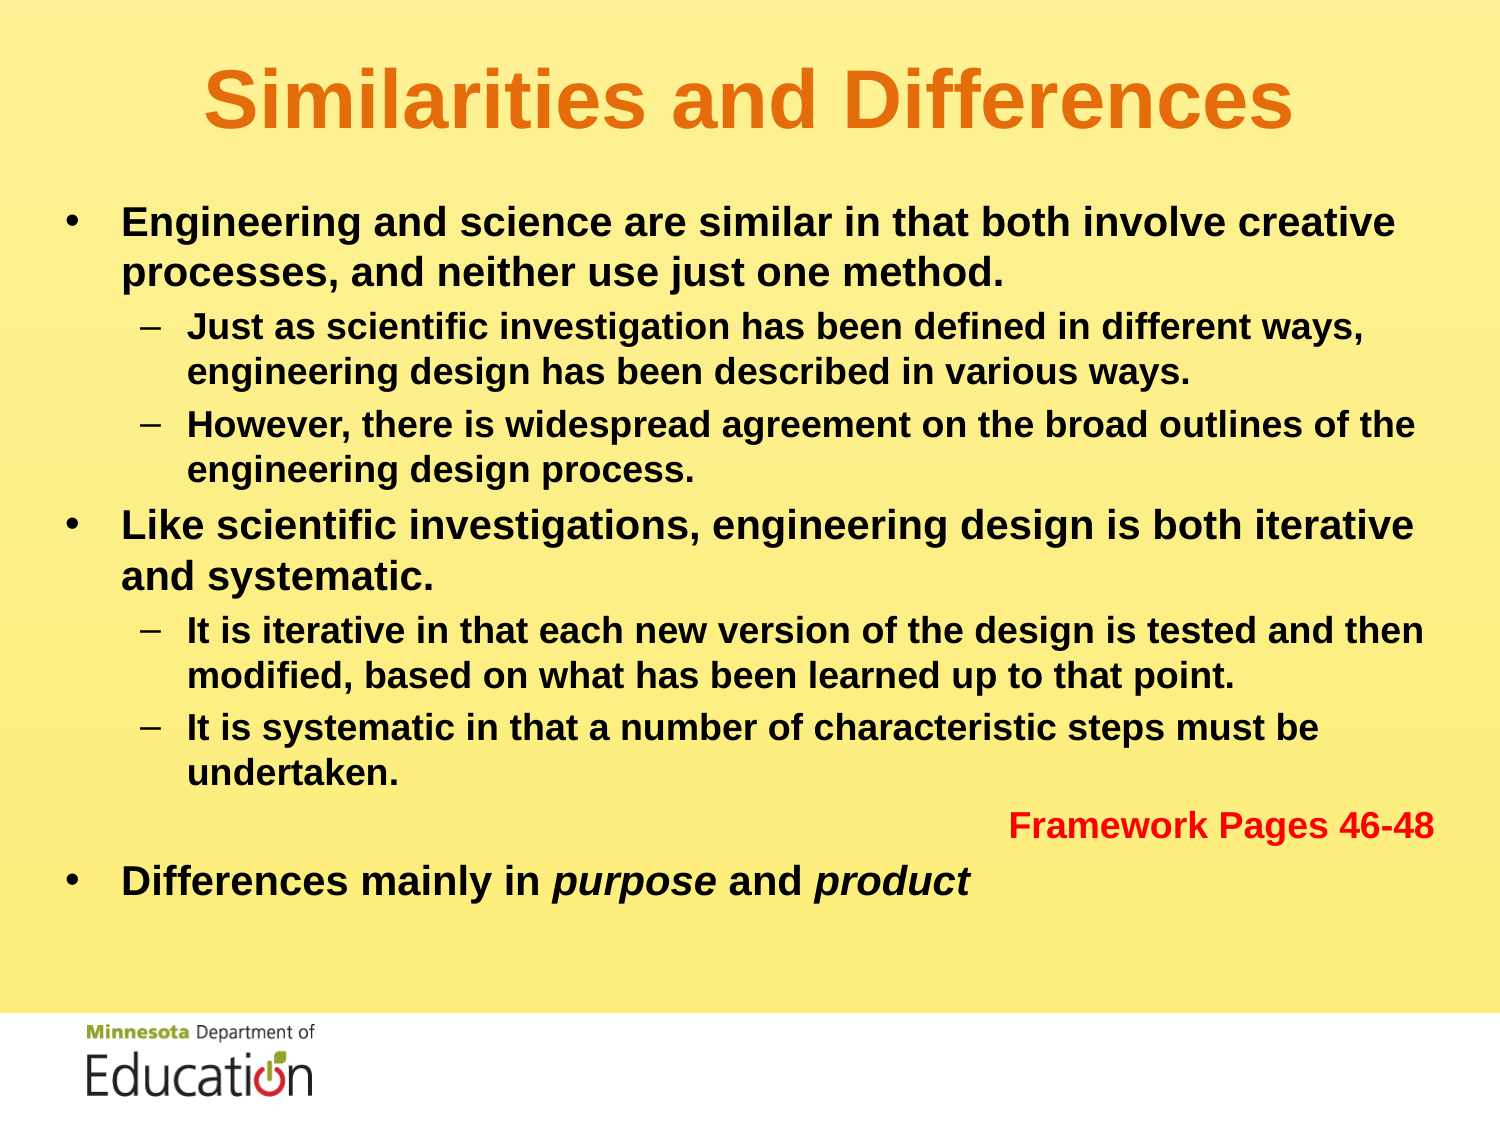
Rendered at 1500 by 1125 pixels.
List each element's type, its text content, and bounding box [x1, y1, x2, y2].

title Similarities and Differences [75, 37, 1425, 175]
list Engineering and science are similar in that both involve creative processes, and neither use just one method. Just as scientific investigation has been defined in different ways, engineering design has been described in various ways. However, there is widespread agreement on the broad outlines of the engineering design process. Like scientific investigations, engineering design is both iterative and systematic. It is iterative in that each new version of the design is tested and then modified, based on what has been learned up to that point. It is systematic in that a number of characteristic steps must be undertaken. Framework Pages 46-48 Differences mainly in purpose and product [50, 187, 1450, 1125]
